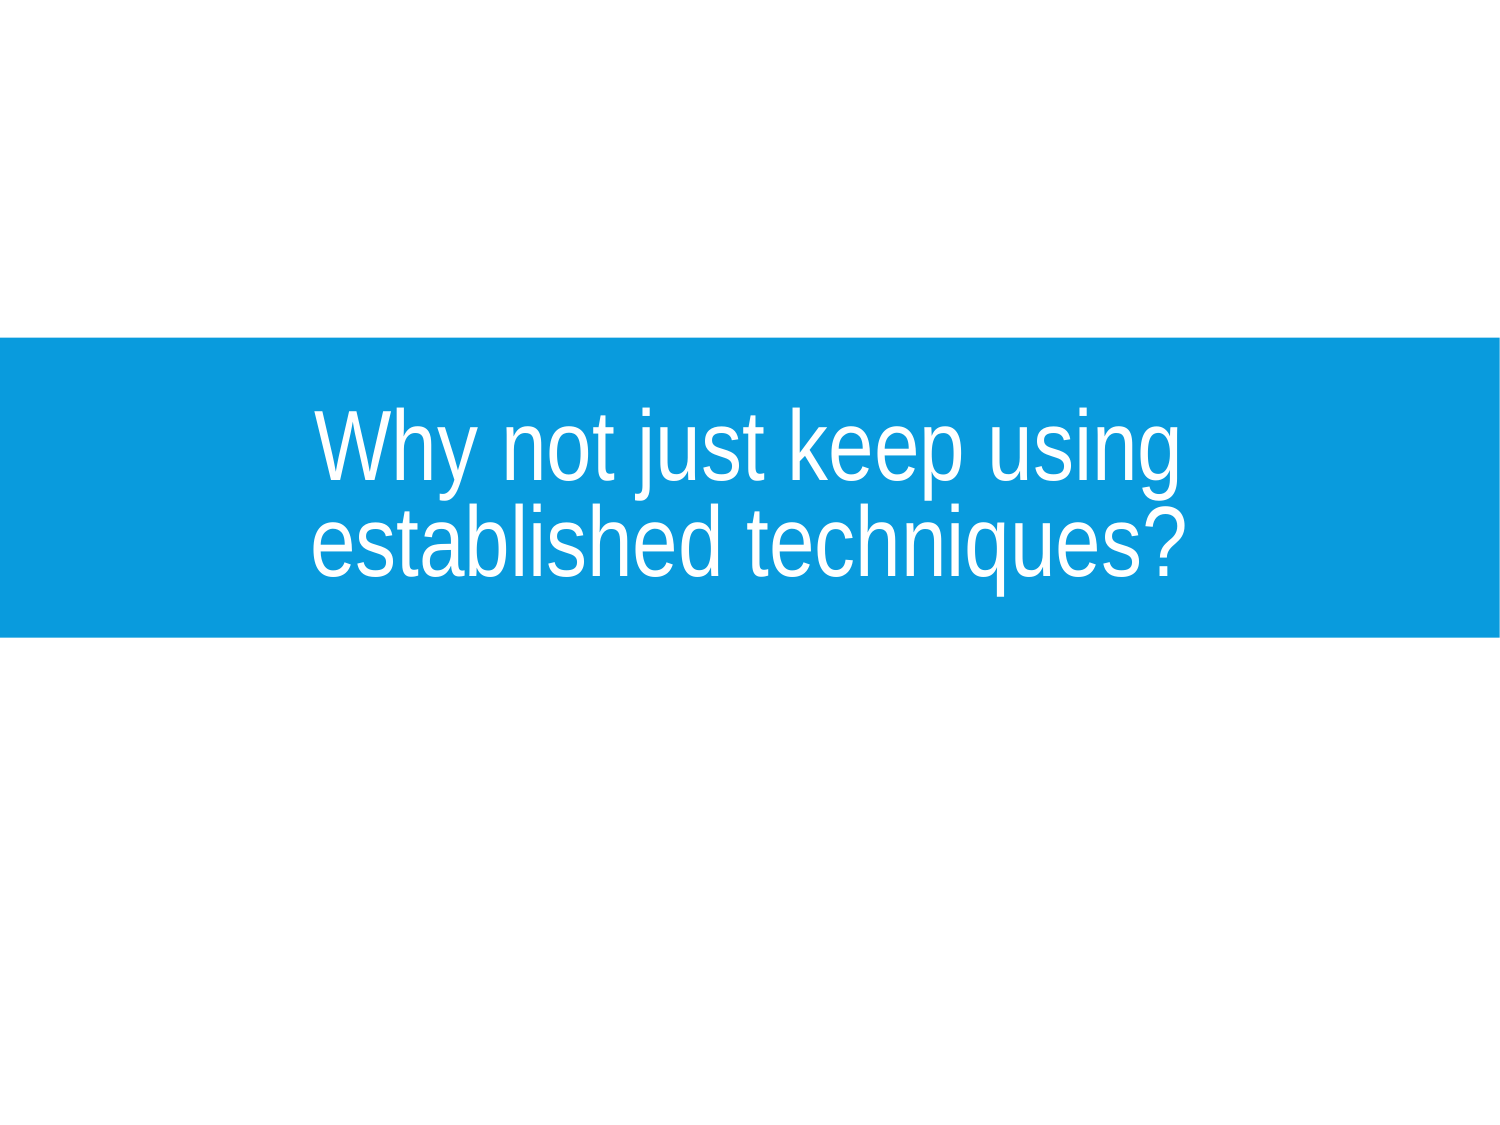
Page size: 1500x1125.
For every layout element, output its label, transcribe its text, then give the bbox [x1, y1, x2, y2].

title Why not just keep using established techniques? [102, 362, 1397, 638]
